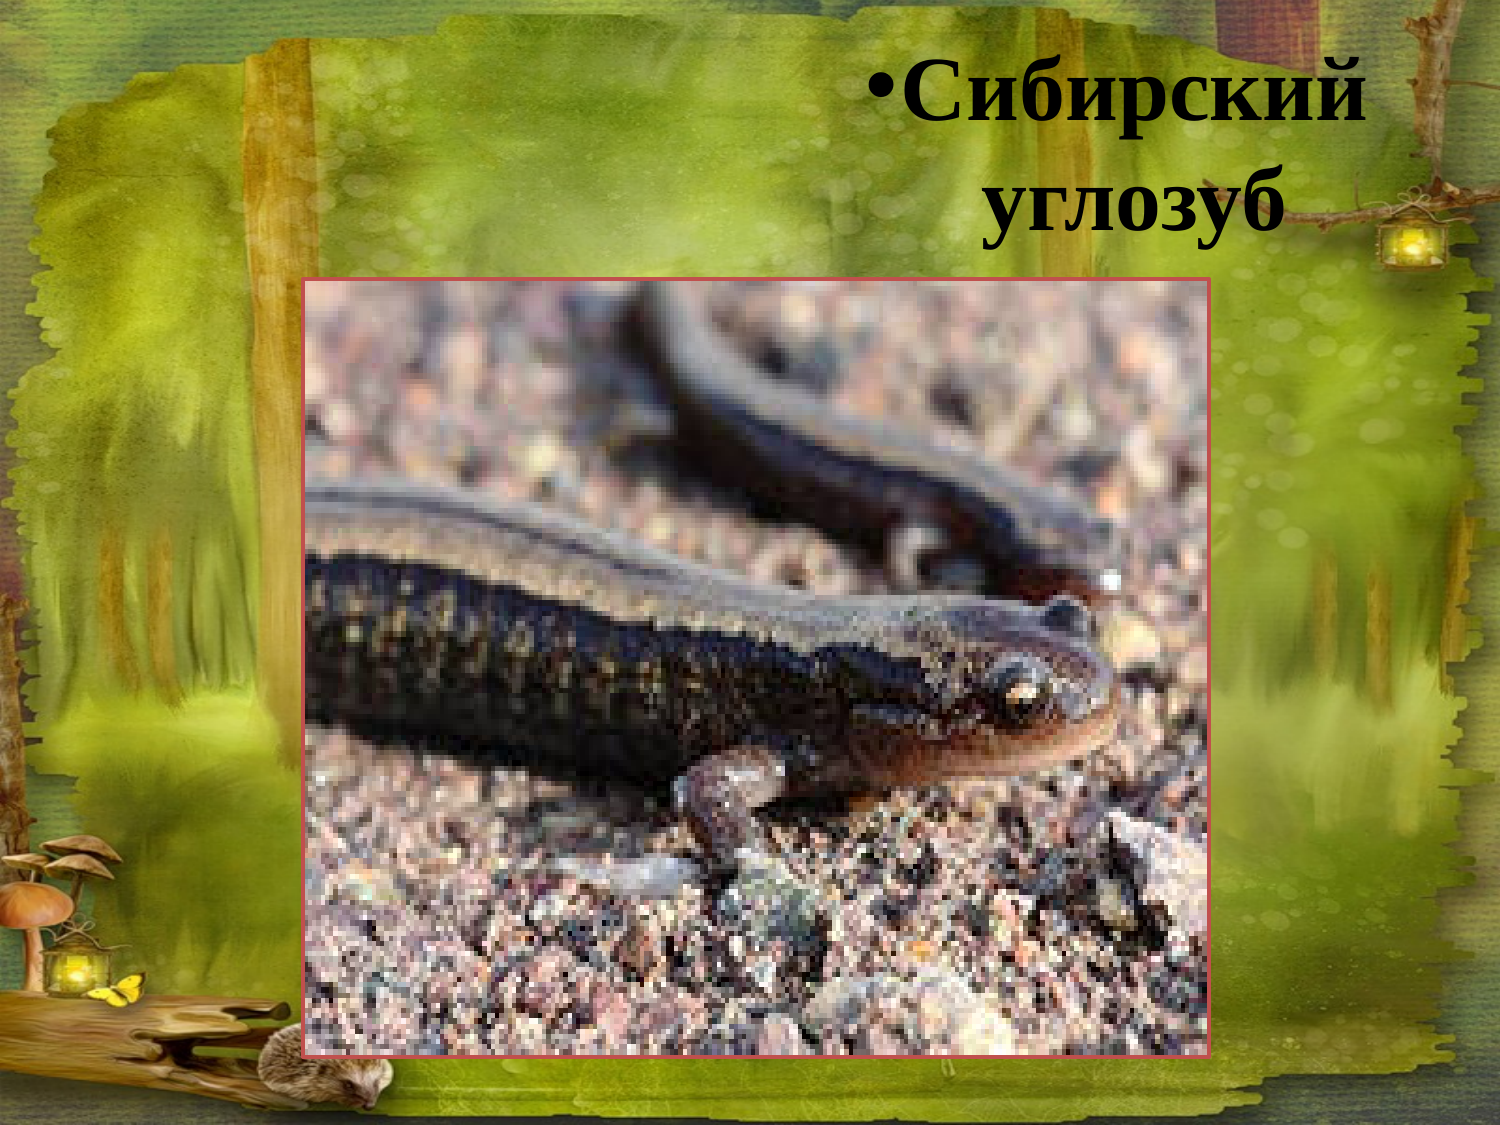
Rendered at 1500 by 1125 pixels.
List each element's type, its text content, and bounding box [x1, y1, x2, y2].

title Сибирский углозуб [808, 45, 1425, 233]
picture [0, 0, 1500, 1125]
